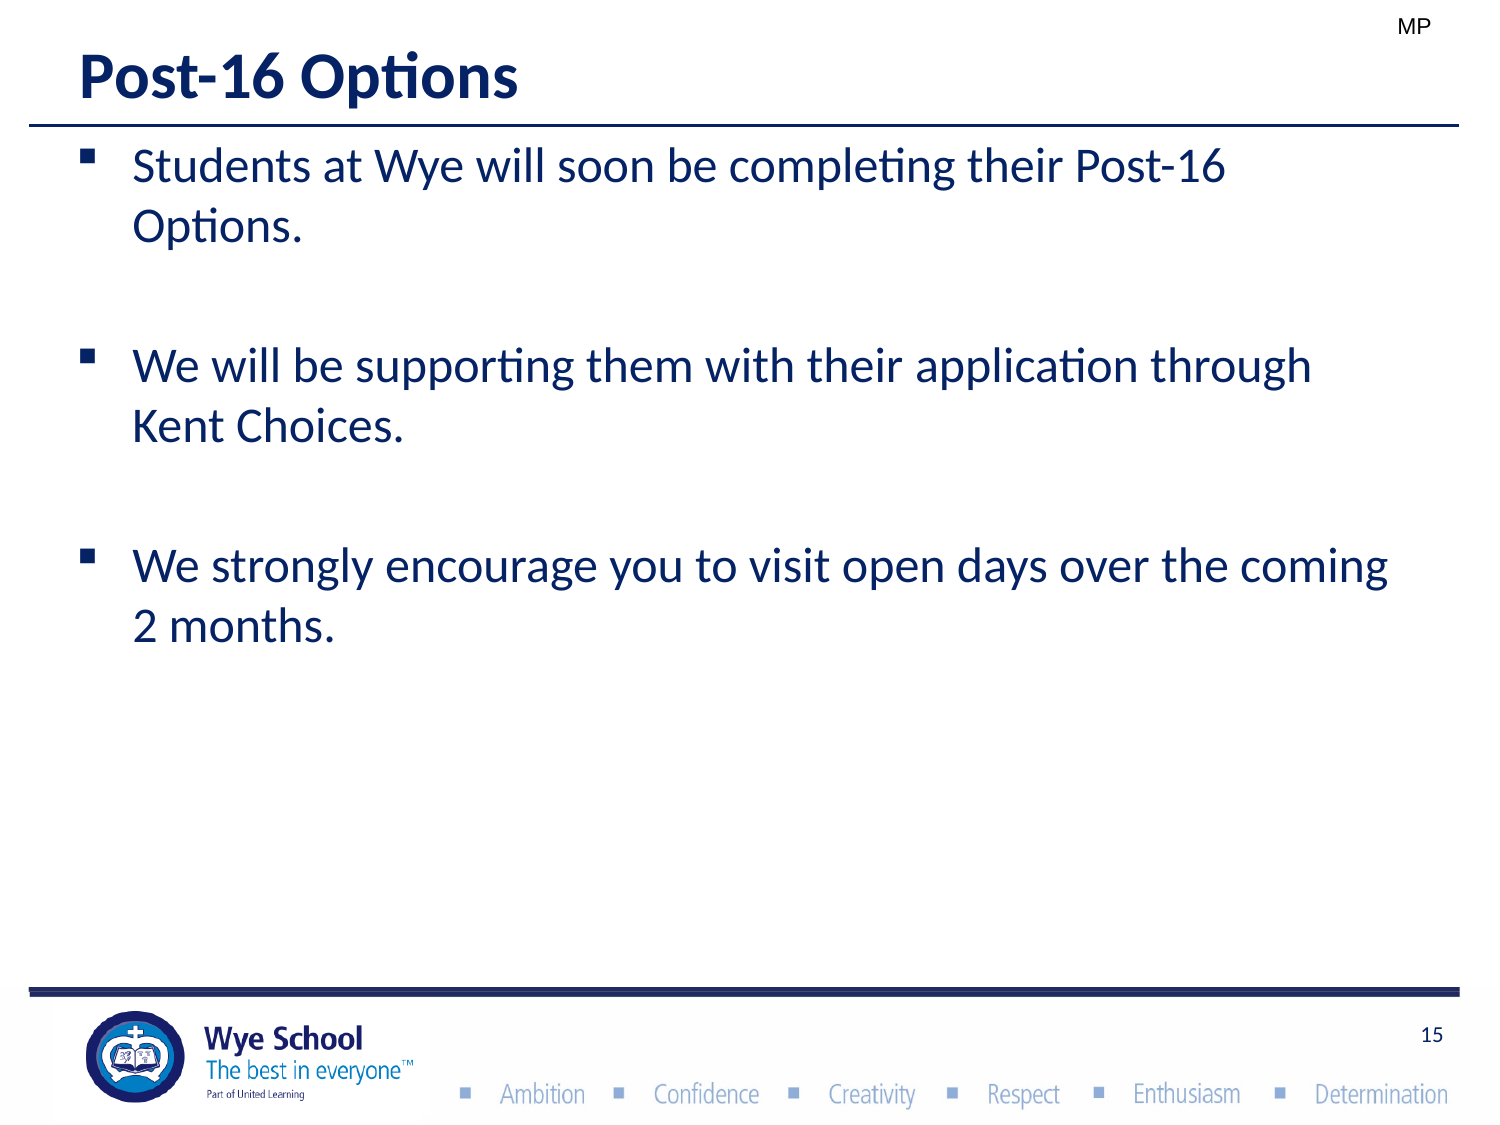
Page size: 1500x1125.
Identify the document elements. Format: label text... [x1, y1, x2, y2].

title Post-16 Options [64, 31, 1424, 114]
text_box MP [1382, 4, 1500, 47]
list Students at Wye will soon be completing their Post-16 Options. We will be supporting them with their application through Kent Choices. We strongly encourage you to visit open days over the coming 2 months. [60, 125, 1420, 988]
slide_number 15 [1108, 1003, 1459, 1064]
picture [0, 987, 1500, 1125]
